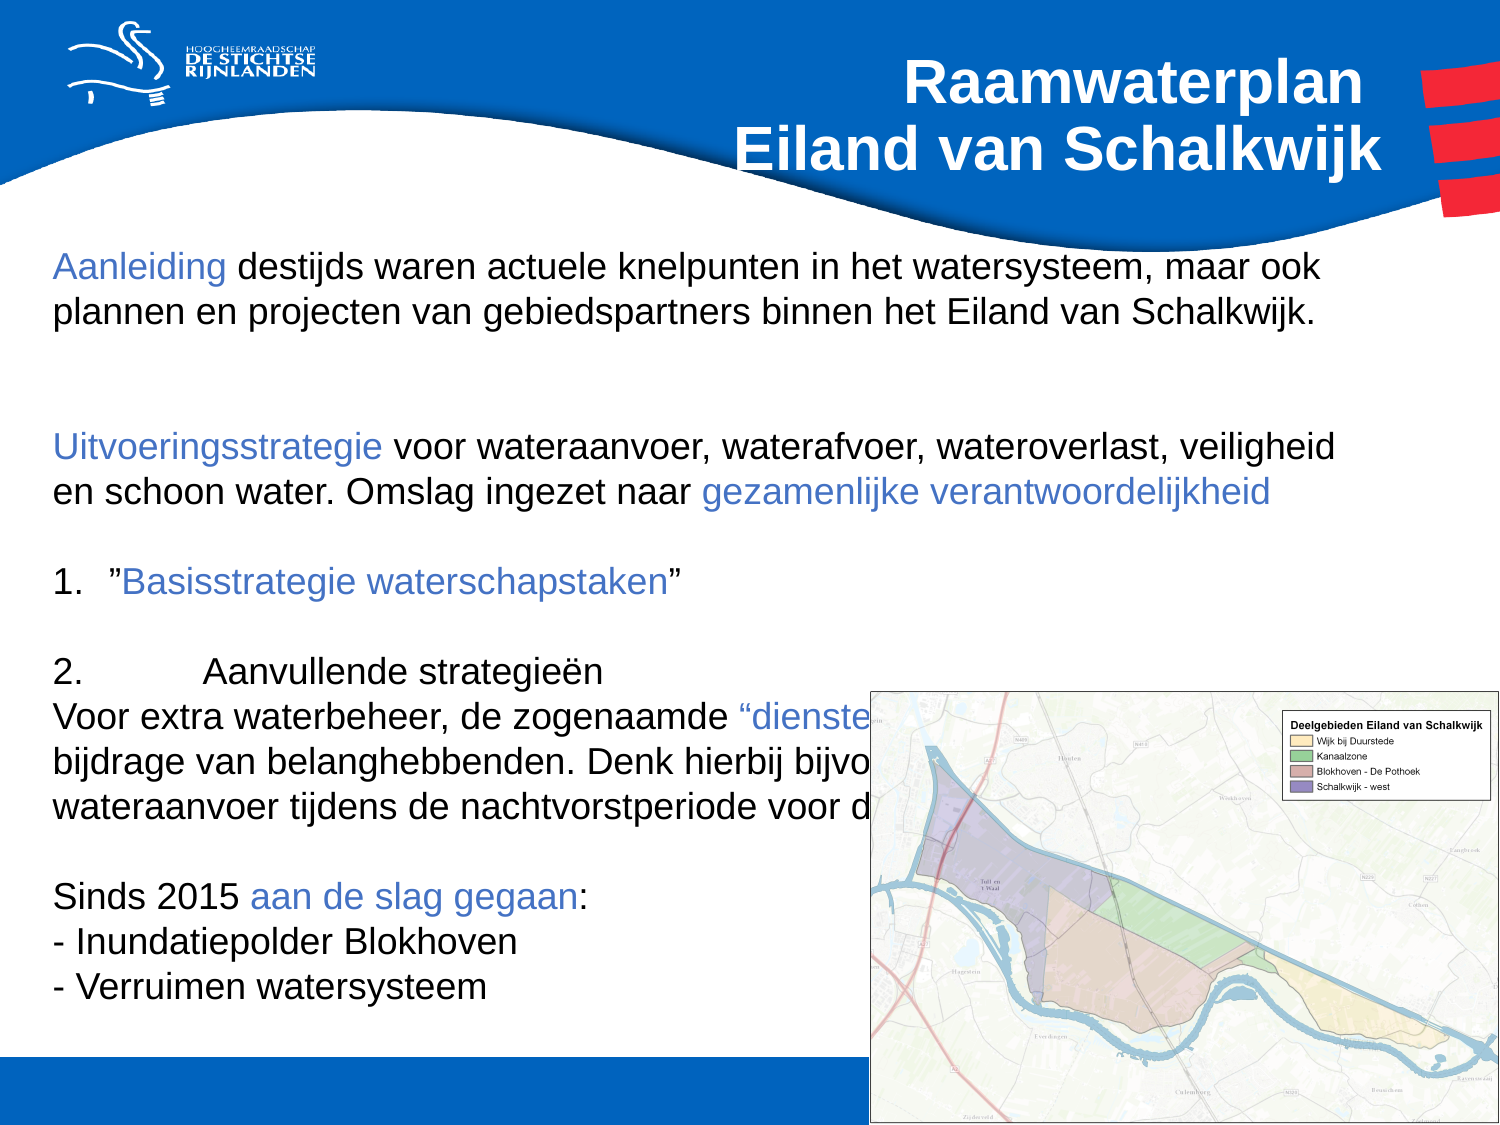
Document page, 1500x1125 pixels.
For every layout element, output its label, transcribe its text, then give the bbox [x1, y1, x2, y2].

picture [0, 690, 1500, 1125]
picture [0, 0, 1500, 380]
text_box Aanleiding destijds waren actuele knelpunten in het watersysteem, maar ook plannen en projecten van gebiedspartners binnen het Eiland van Schalkwijk. Uitvoeringsstrategie voor wateraanvoer, waterafvoer, wateroverlast, veiligheid en schoon water. Omslag ingezet naar gezamenlijke verantwoordelijkheid ”Basisstrategie waterschapstaken” 2. Aanvullende strategieën Voor extra waterbeheer, de zogenaamde “diensten”, vraagt het waterschap een bijdrage van belanghebbenden. Denk hierbij bijvoorbeeld aan de extra wateraanvoer tijdens de nachtvorstperiode voor de fruittelers. Sinds 2015 aan de slag gegaan: - Inundatiepolder Blokhoven - Verruimen watersysteem [37, 380, 1398, 1015]
